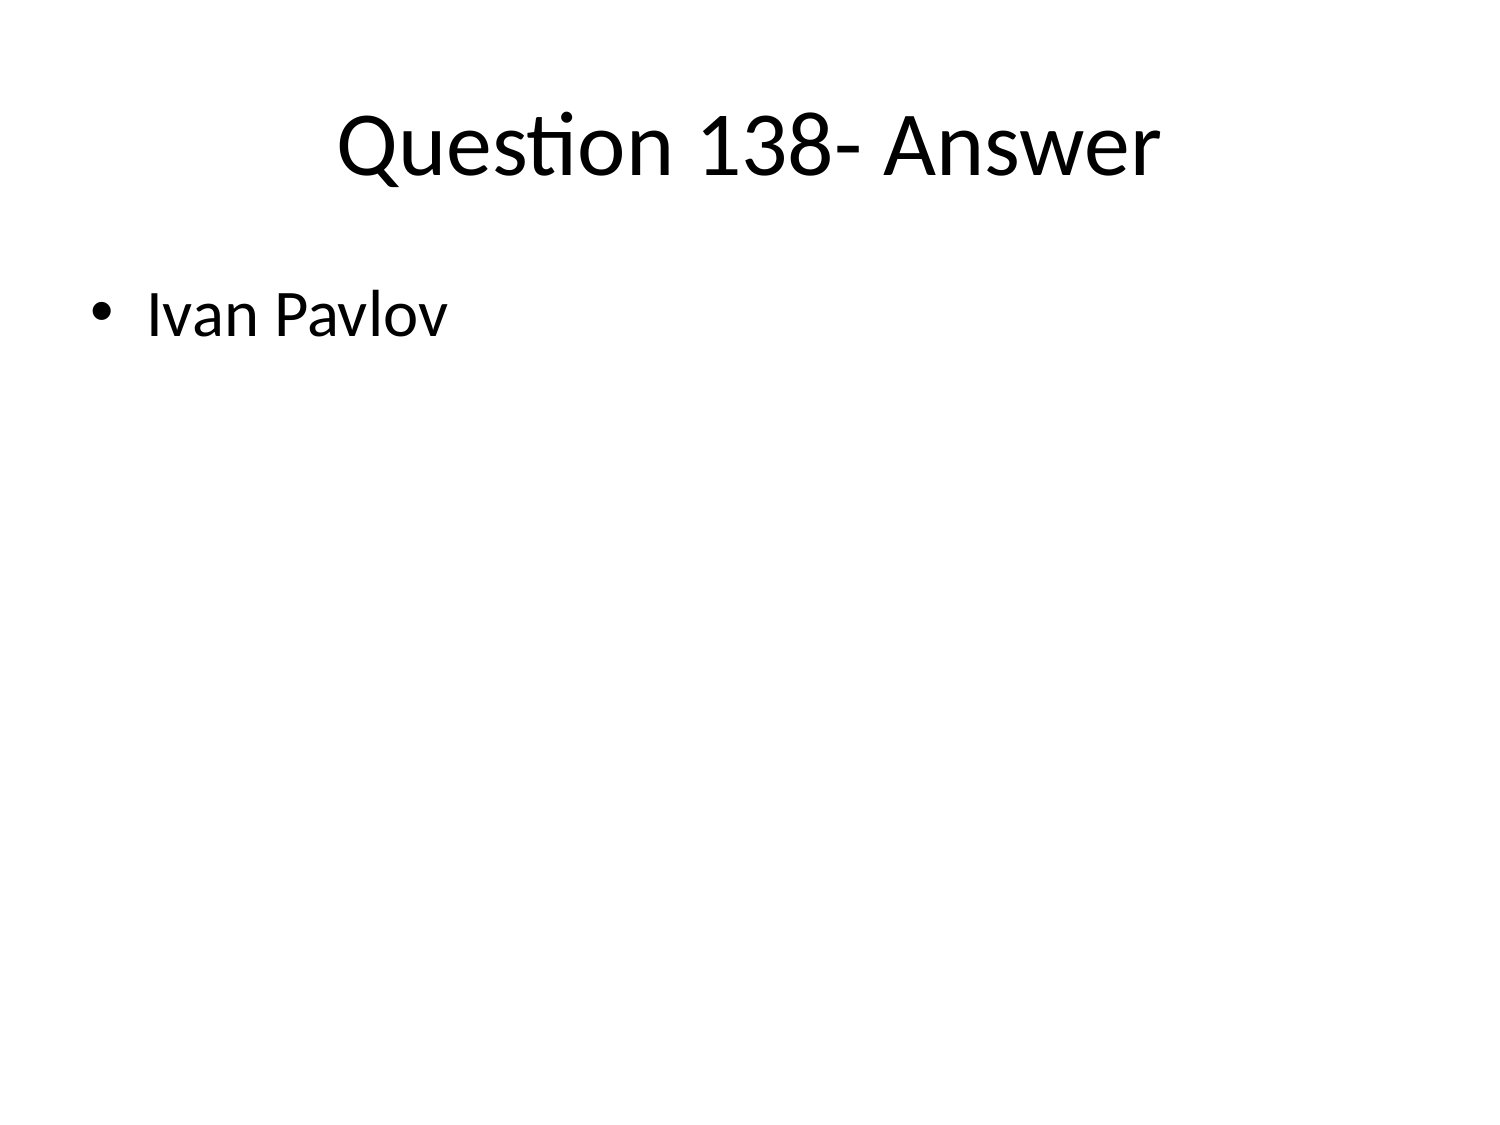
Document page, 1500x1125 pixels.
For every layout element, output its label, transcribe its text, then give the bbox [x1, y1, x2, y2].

title Question 138- Answer [75, 45, 1425, 233]
list Ivan Pavlov [75, 262, 1425, 1005]
